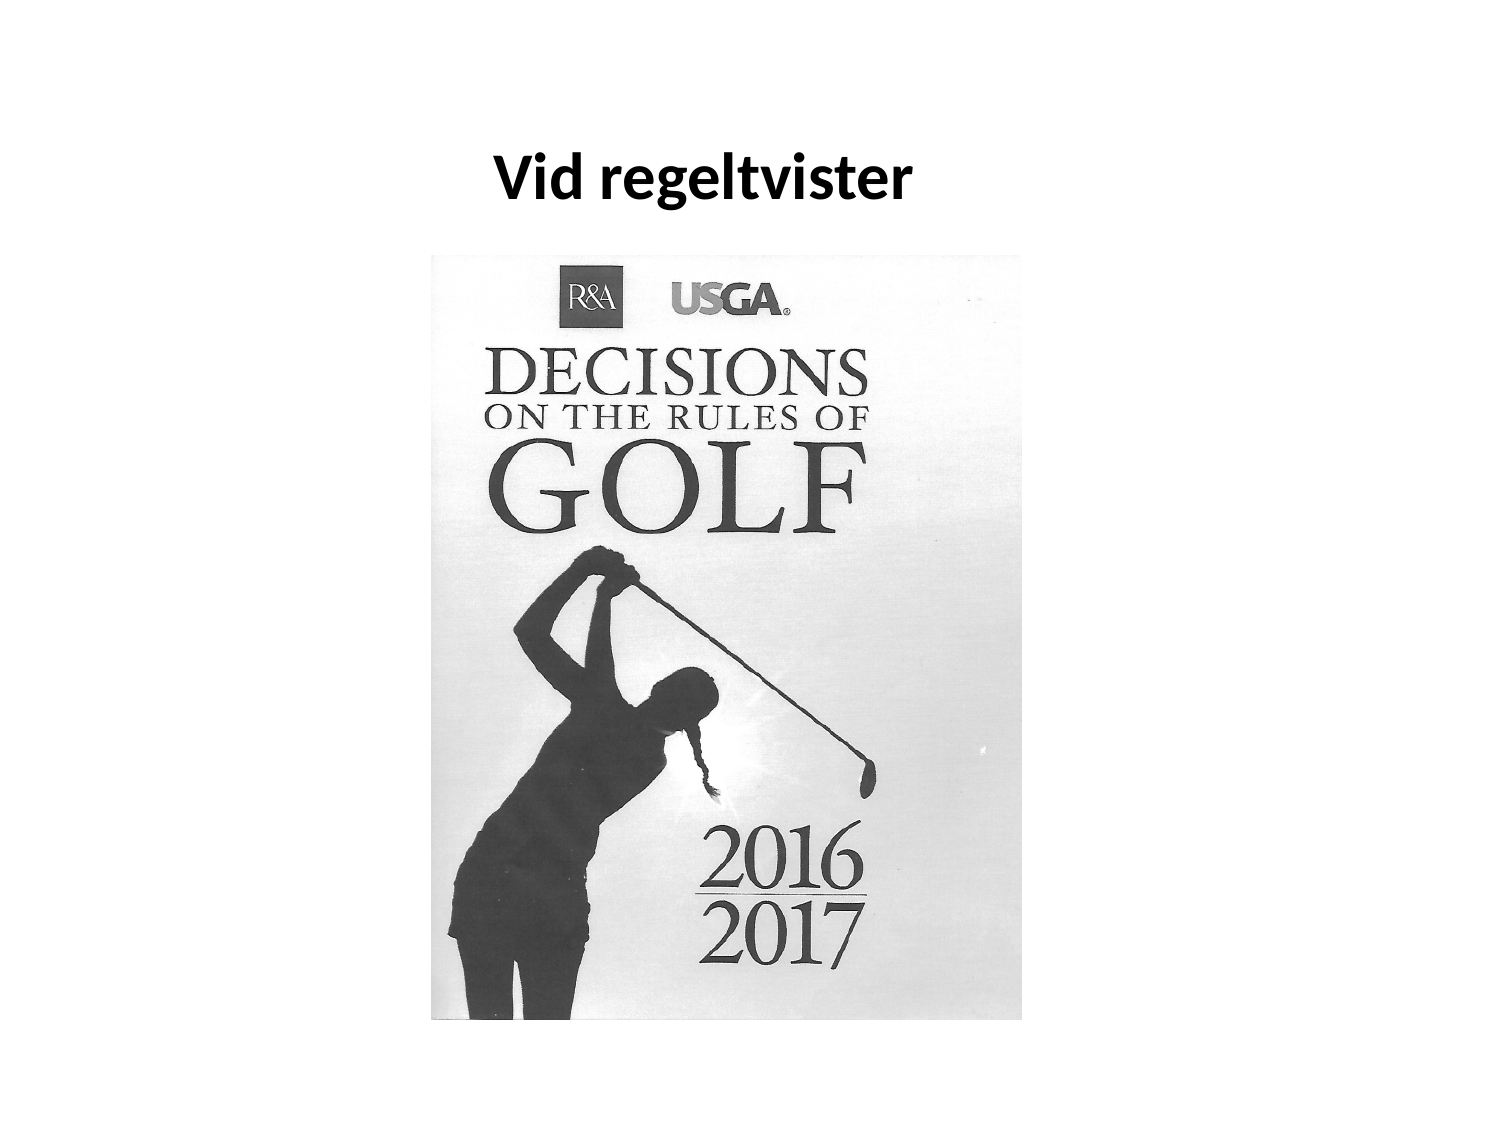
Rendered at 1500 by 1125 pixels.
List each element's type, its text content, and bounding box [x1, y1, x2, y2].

picture [431, 255, 1022, 1020]
text_box Vid regeltvister [478, 125, 1046, 221]
